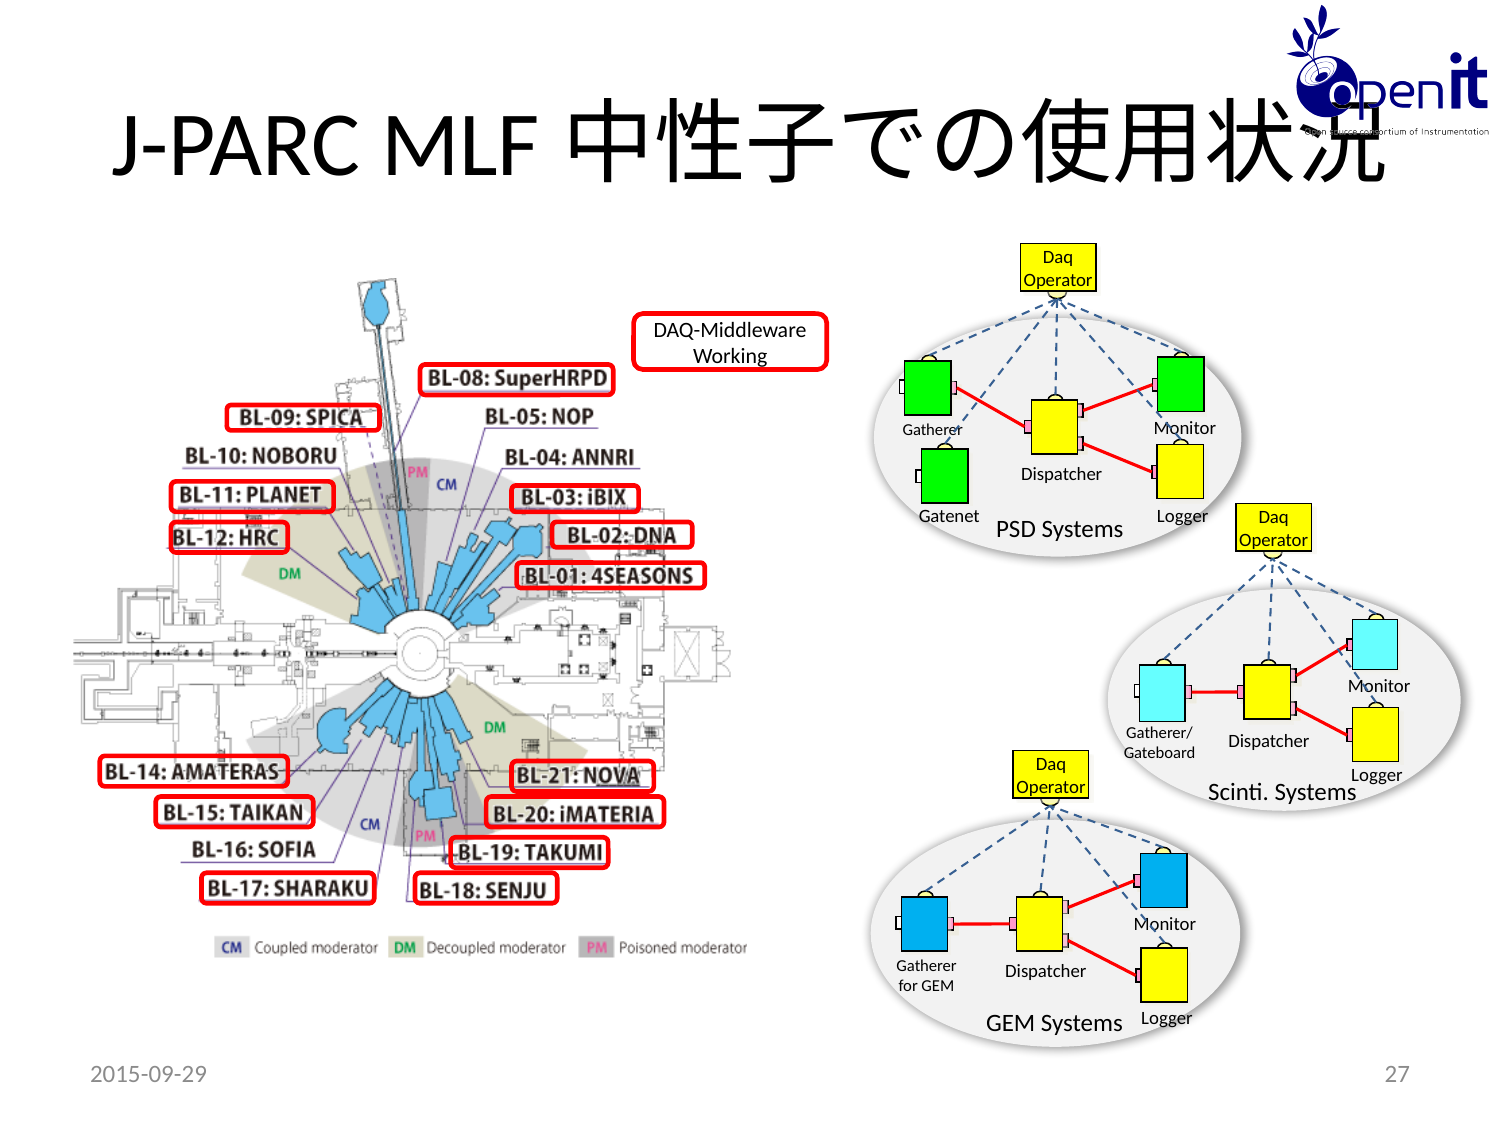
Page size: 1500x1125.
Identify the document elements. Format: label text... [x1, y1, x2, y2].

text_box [873, 243, 1242, 557]
slide_number 27 [1074, 1042, 1425, 1103]
picture [1281, 0, 1500, 146]
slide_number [75, 1042, 425, 1103]
title J-PARC MLF中性子での使用状況 [75, 45, 1425, 233]
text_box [1104, 503, 1461, 814]
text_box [870, 750, 1241, 1047]
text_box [73, 278, 827, 959]
